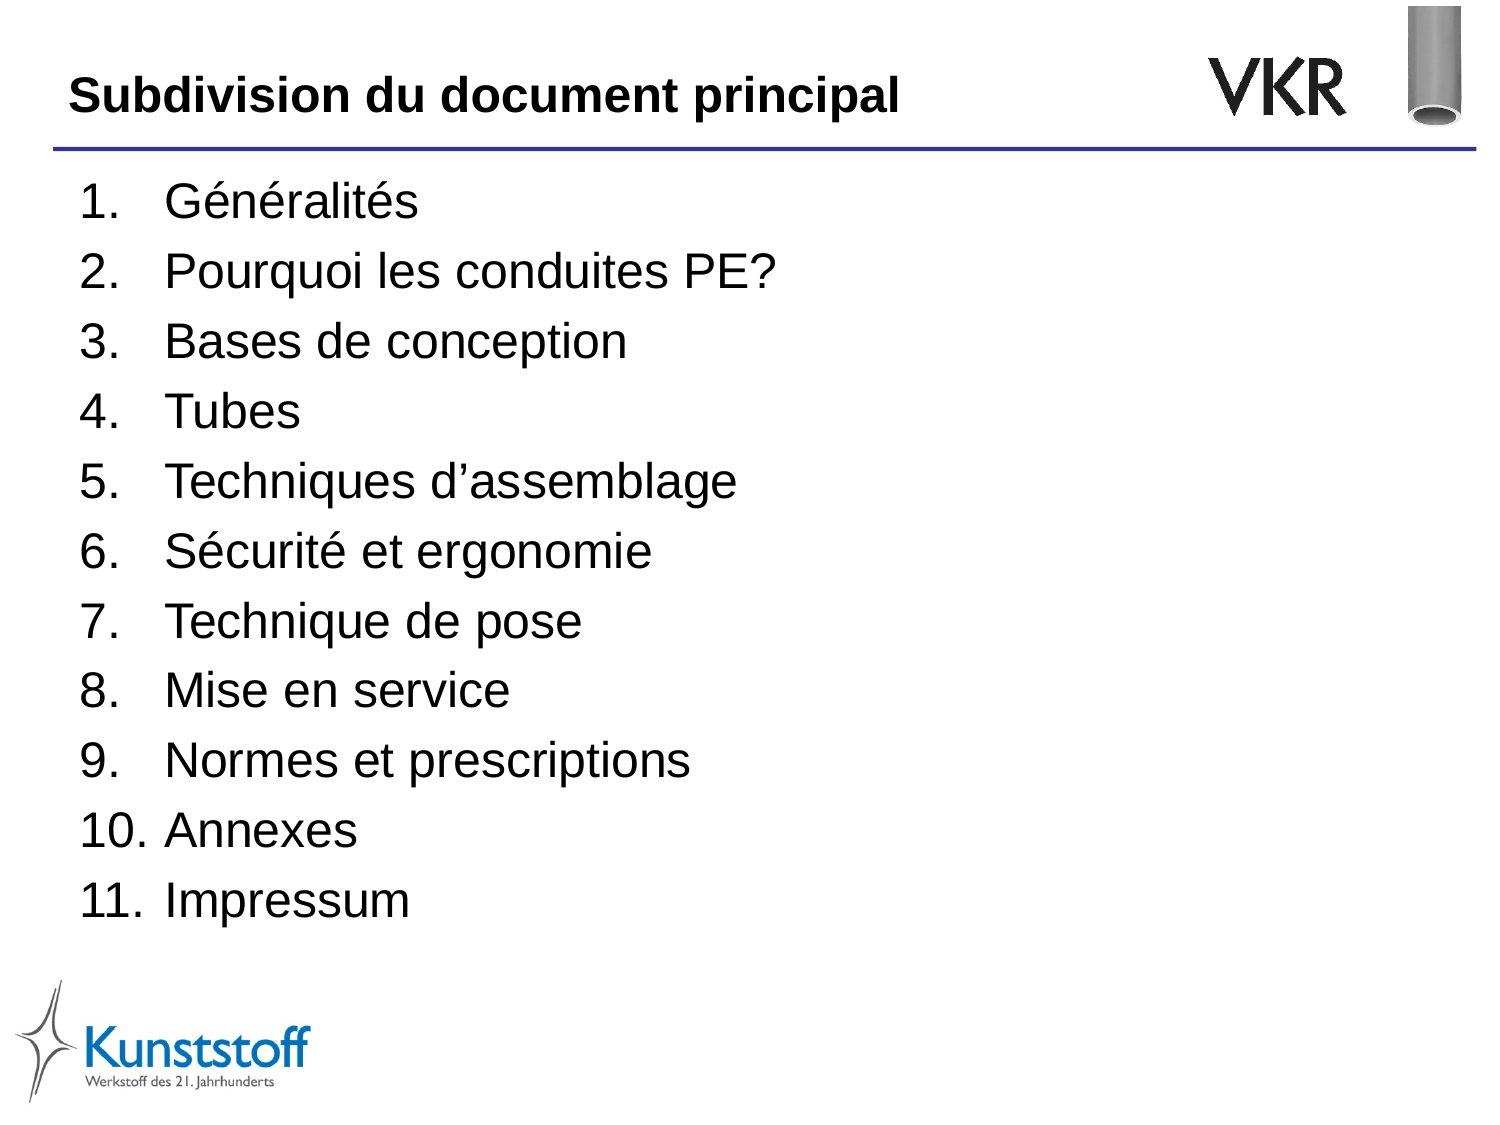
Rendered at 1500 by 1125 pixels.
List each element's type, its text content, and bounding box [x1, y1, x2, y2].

title Subdivision du document principal [53, 51, 1193, 135]
list Généralités Pourquoi les conduites PE? Bases de conception Tubes Techniques d’assemblage Sécurité et ergonomie Technique de pose Mise en service Normes et prescriptions Annexes Impressum [64, 160, 1500, 994]
picture [1192, 6, 1471, 138]
picture [0, 952, 355, 1125]
